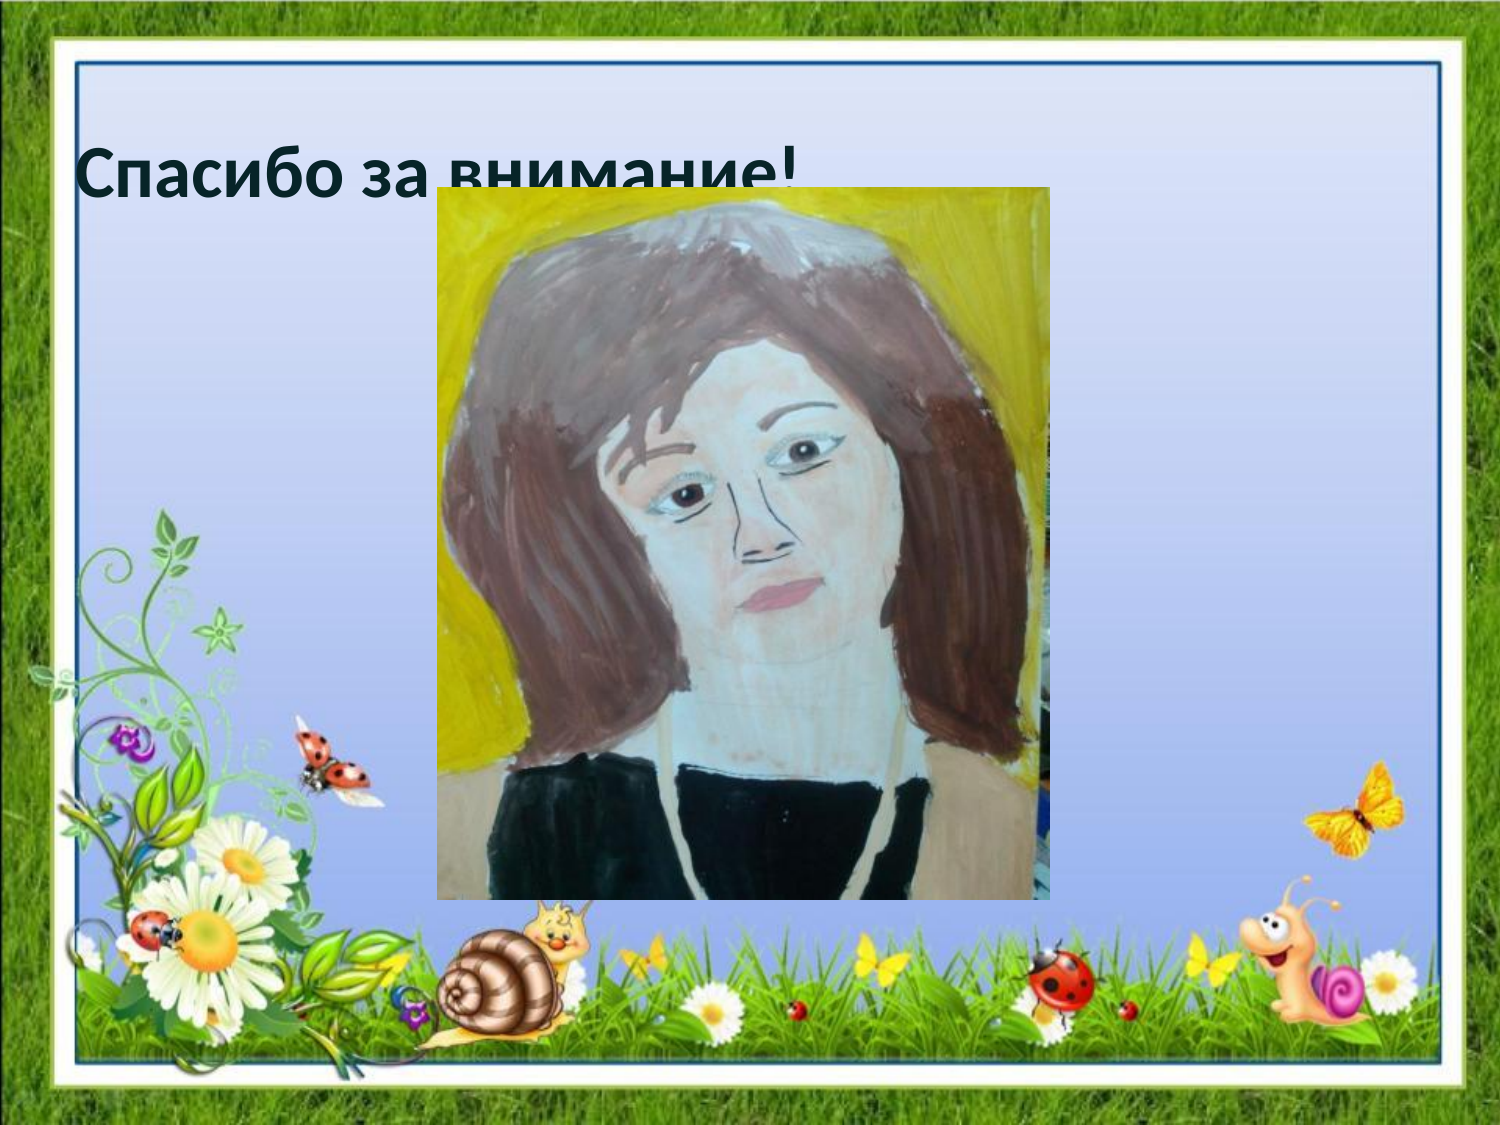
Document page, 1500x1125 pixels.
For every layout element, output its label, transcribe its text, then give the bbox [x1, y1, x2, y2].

picture [0, 0, 1500, 1125]
title Спасибо за внимание! [75, 115, 1425, 303]
